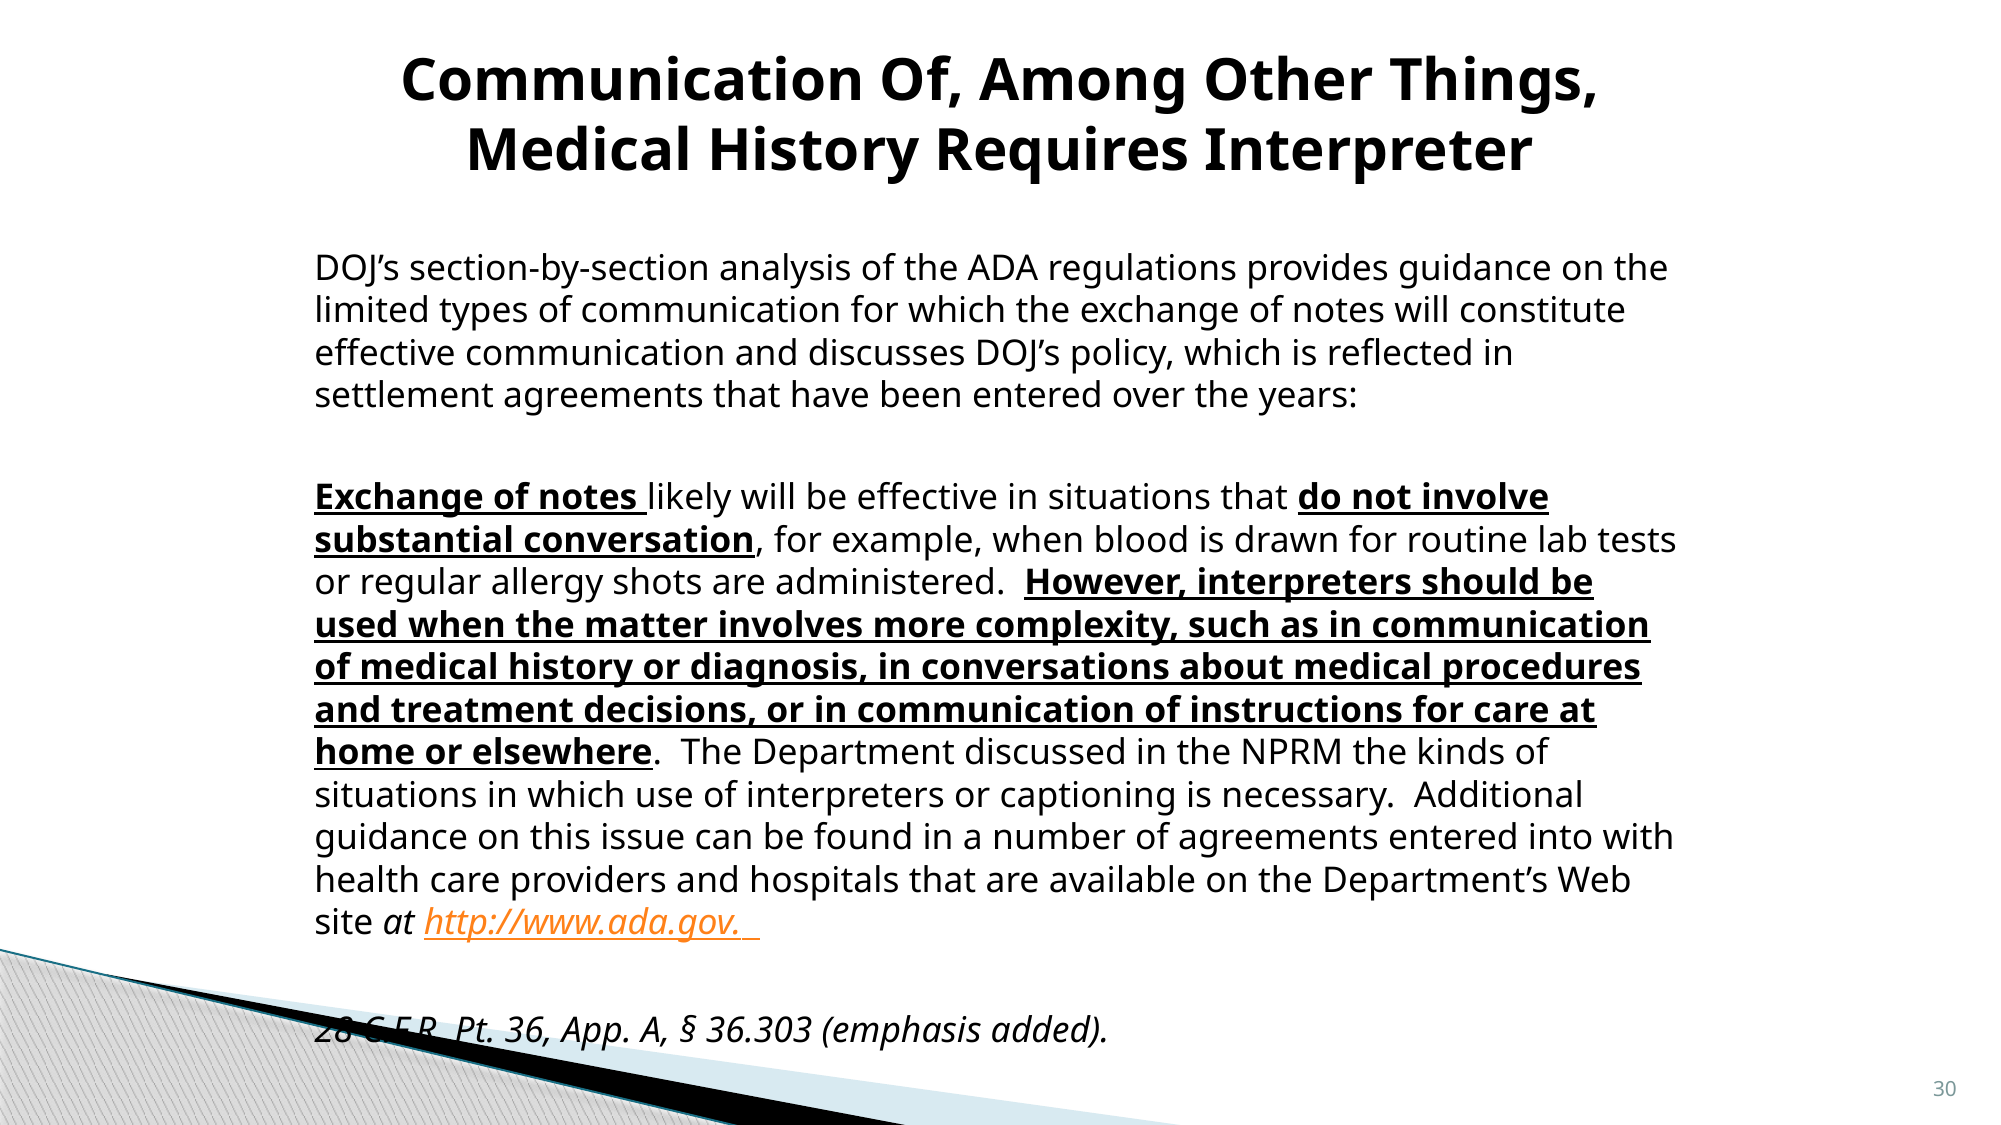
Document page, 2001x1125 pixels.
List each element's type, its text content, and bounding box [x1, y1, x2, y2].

title Communication Of, Among Other Things, Medical History Requires Interpreter [300, 50, 1700, 175]
slide_number 30 [1891, 1051, 1972, 1112]
list DOJ’s section-by-section analysis of the ADA regulations provides guidance on the limited types of communication for which the exchange of notes will constitute effective communication and discusses DOJ’s policy, which is reflected in settlement agreements that have been entered over the years: Exchange of notes likely will be effective in situations that do not involve substantial conversation, for example, when blood is drawn for routine lab tests or regular allergy shots are administered. However, interpreters should be used when the matter involves more complexity, such as in communication of medical history or diagnosis, in conversations about medical procedures and treatment decisions, or in communication of instructions for care at home or elsewhere. The Department discussed in the NPRM the kinds of situations in which use of interpreters or captioning is necessary. Additional guidance on this issue can be found in a number of agreements entered into with health care providers and hospitals that are available on the Department’s Web site at http://www.ada.gov. 28 C.F.R. Pt. 36, App. A, § 36.303 (emphasis added). [299, 237, 1695, 988]
